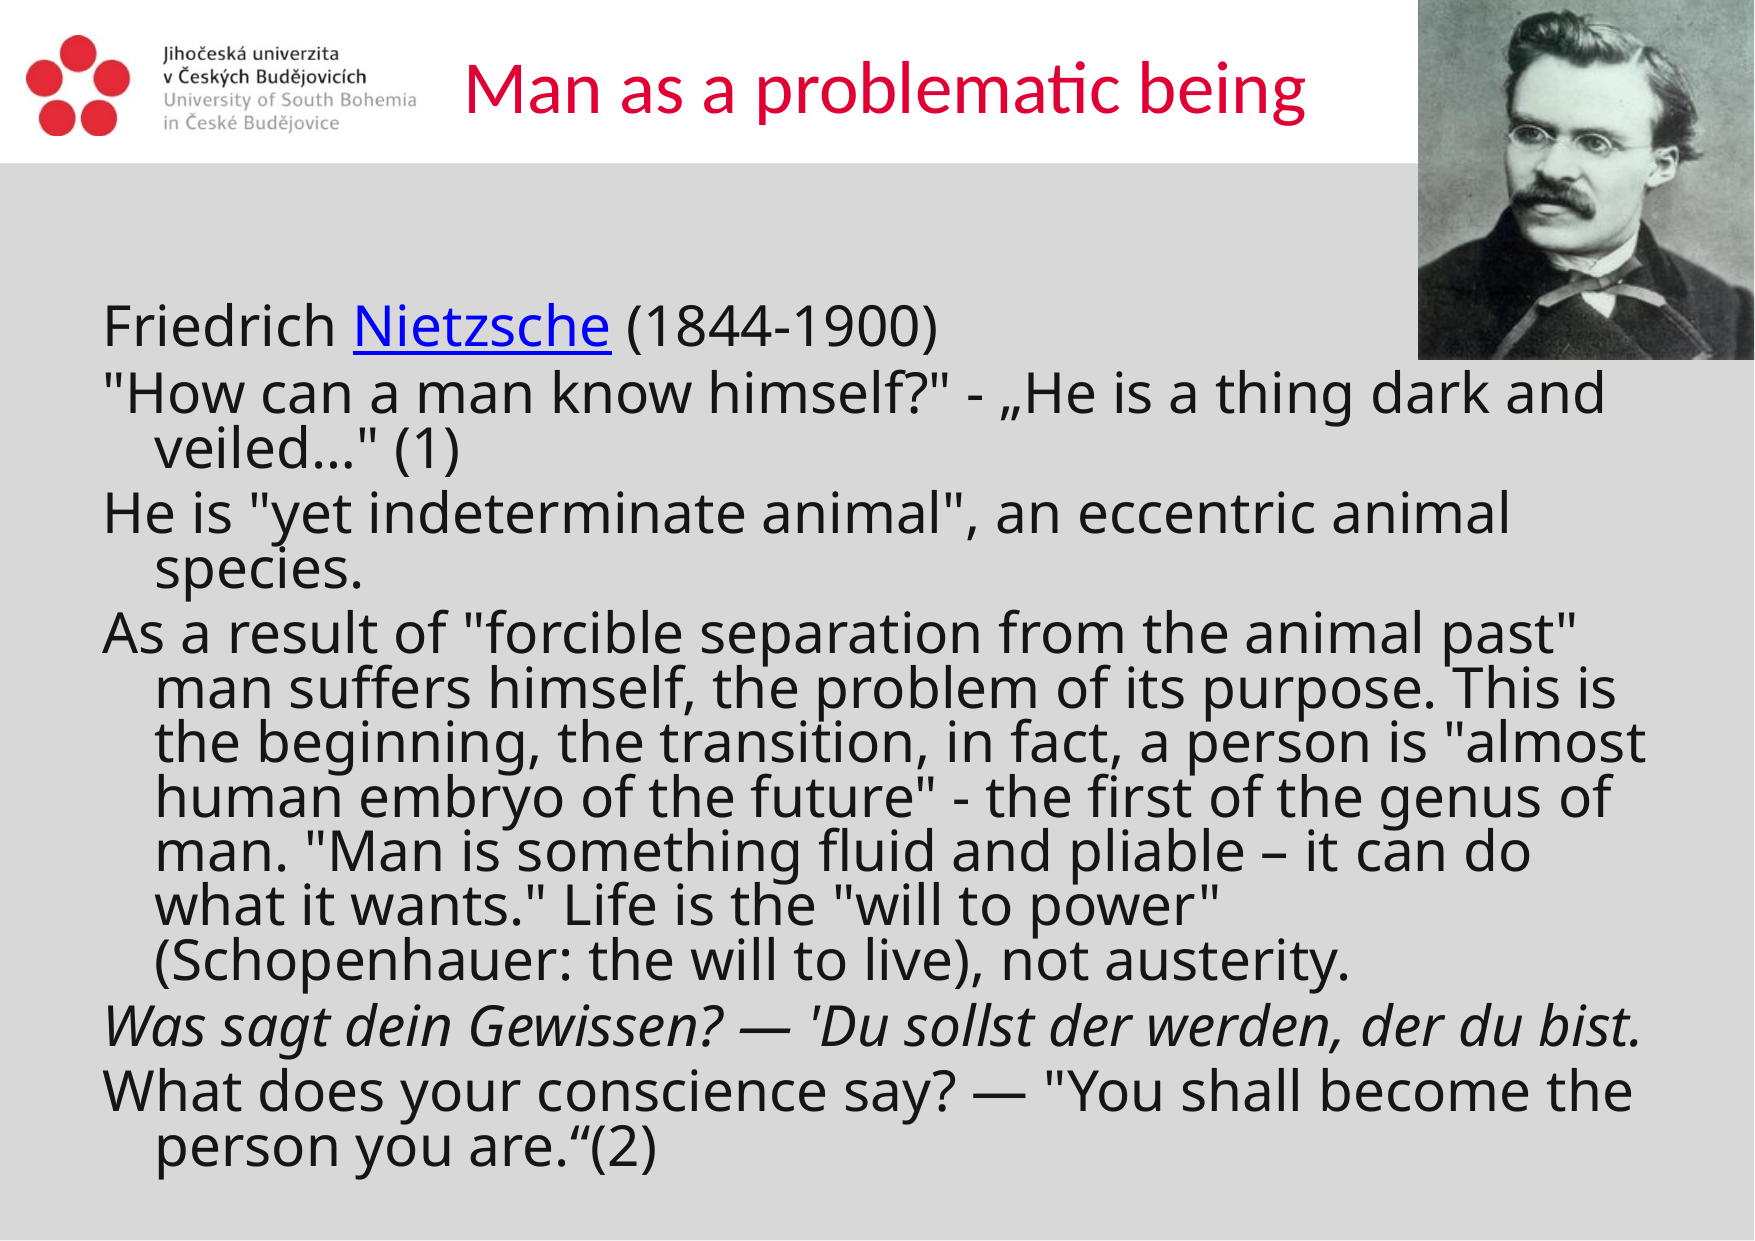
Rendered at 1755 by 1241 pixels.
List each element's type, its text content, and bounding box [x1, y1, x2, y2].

picture [26, 35, 417, 136]
list Friedrich Nietzsche (1844-1900) "How can a man know himself?" - „He is a thing dark and veiled…" (1) He is "yet indeterminate animal", an eccentric animal species. As a result of "forcible separation from the animal past" man suffers himself, the problem of its purpose. This is the beginning, the transition, in fact, a person is "almost human embryo of the future" - the first of the genus of man. "Man is something fluid and pliable – it can do what it wants." Life is the "will to power" (Schopenhauer: the will to live), not austerity. Was sagt dein Gewissen? — 'Du sollst der werden, der du bist. What does your conscience say? — "You shall become the person you are.“(2) [87, 289, 1667, 1207]
picture [1417, 0, 1755, 360]
title Man as a problematic being [448, 29, 1412, 139]
